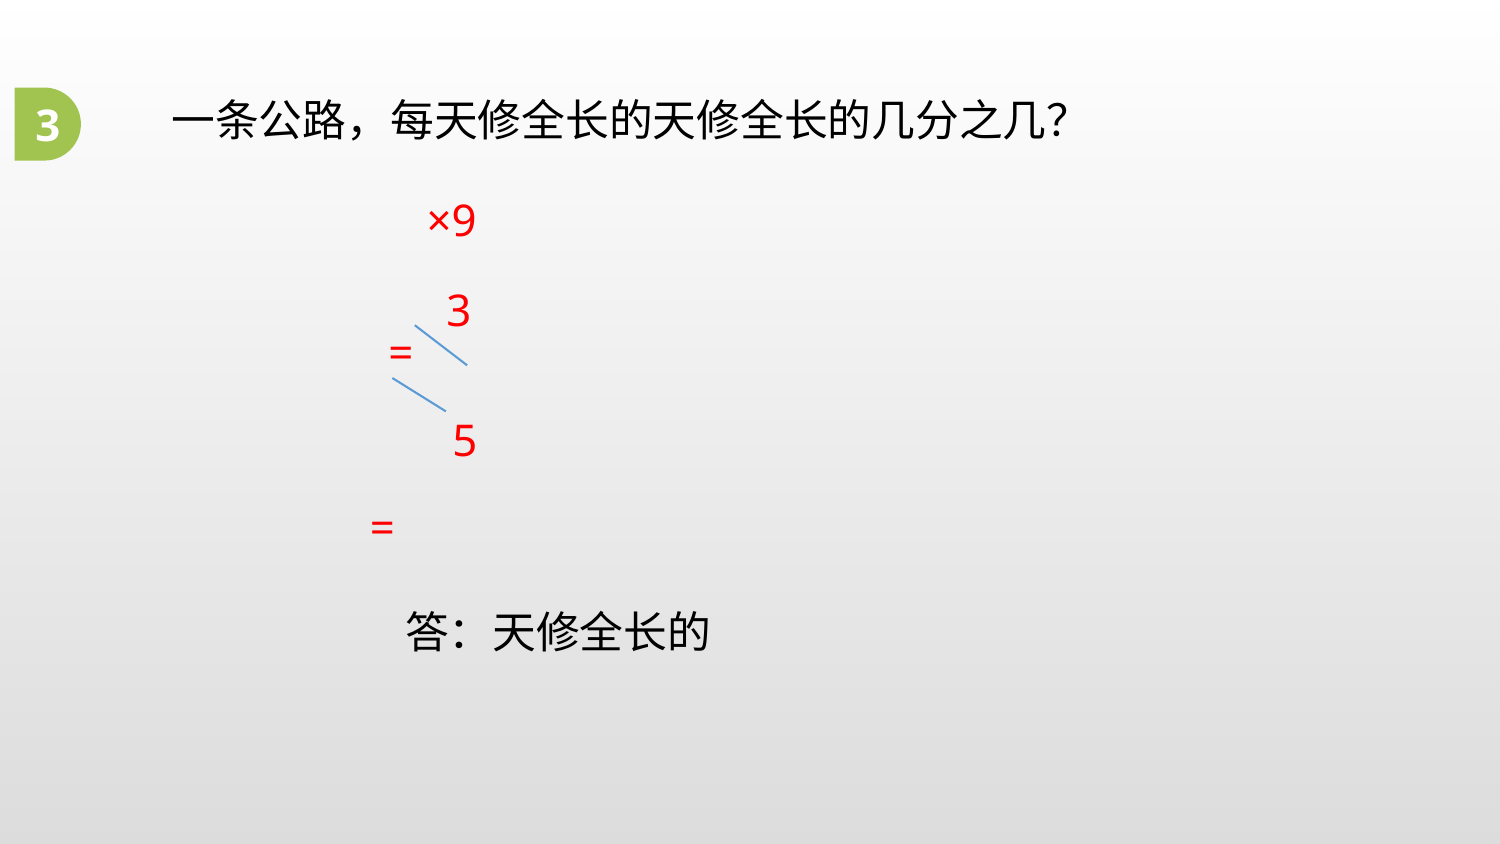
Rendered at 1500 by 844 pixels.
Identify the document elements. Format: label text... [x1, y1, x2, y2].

text_box 3 [13, 86, 82, 162]
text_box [392, 378, 446, 412]
text_box 3 [434, 276, 483, 341]
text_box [414, 325, 468, 366]
text_box 5 [441, 407, 490, 472]
